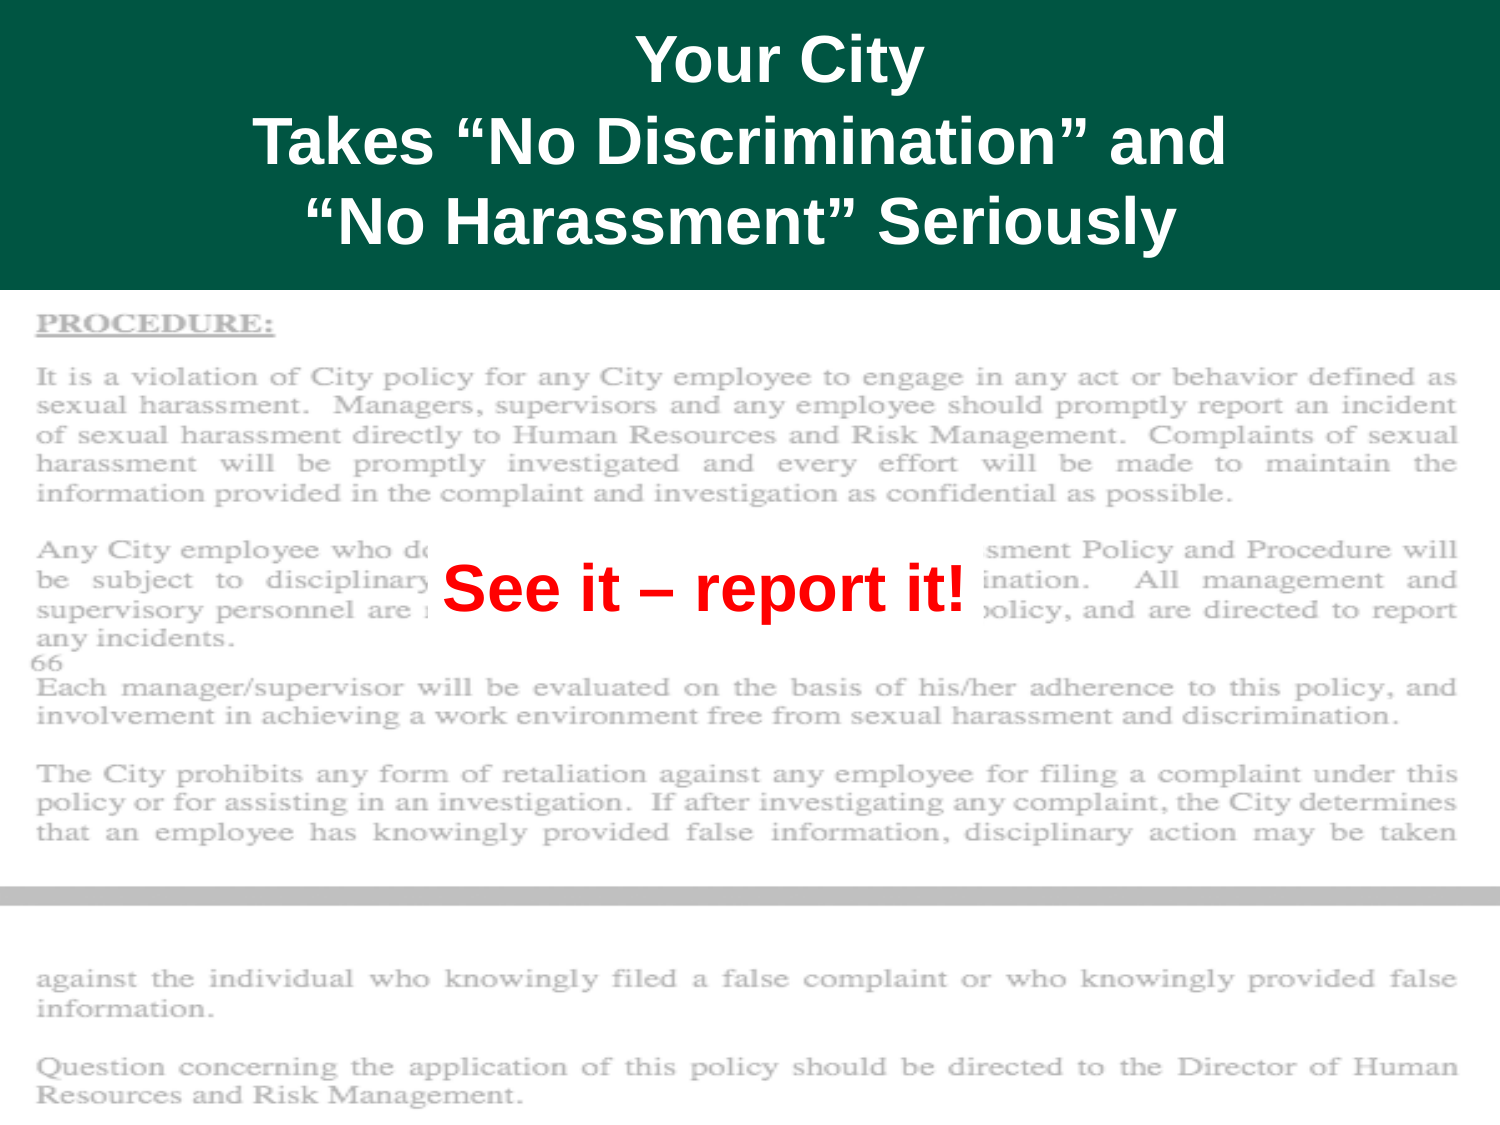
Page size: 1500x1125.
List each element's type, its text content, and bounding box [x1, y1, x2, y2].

picture [0, 290, 1500, 1125]
text_box Your City Takes “No Discrimination” and “No Harassment” Seriously [0, 0, 1500, 290]
